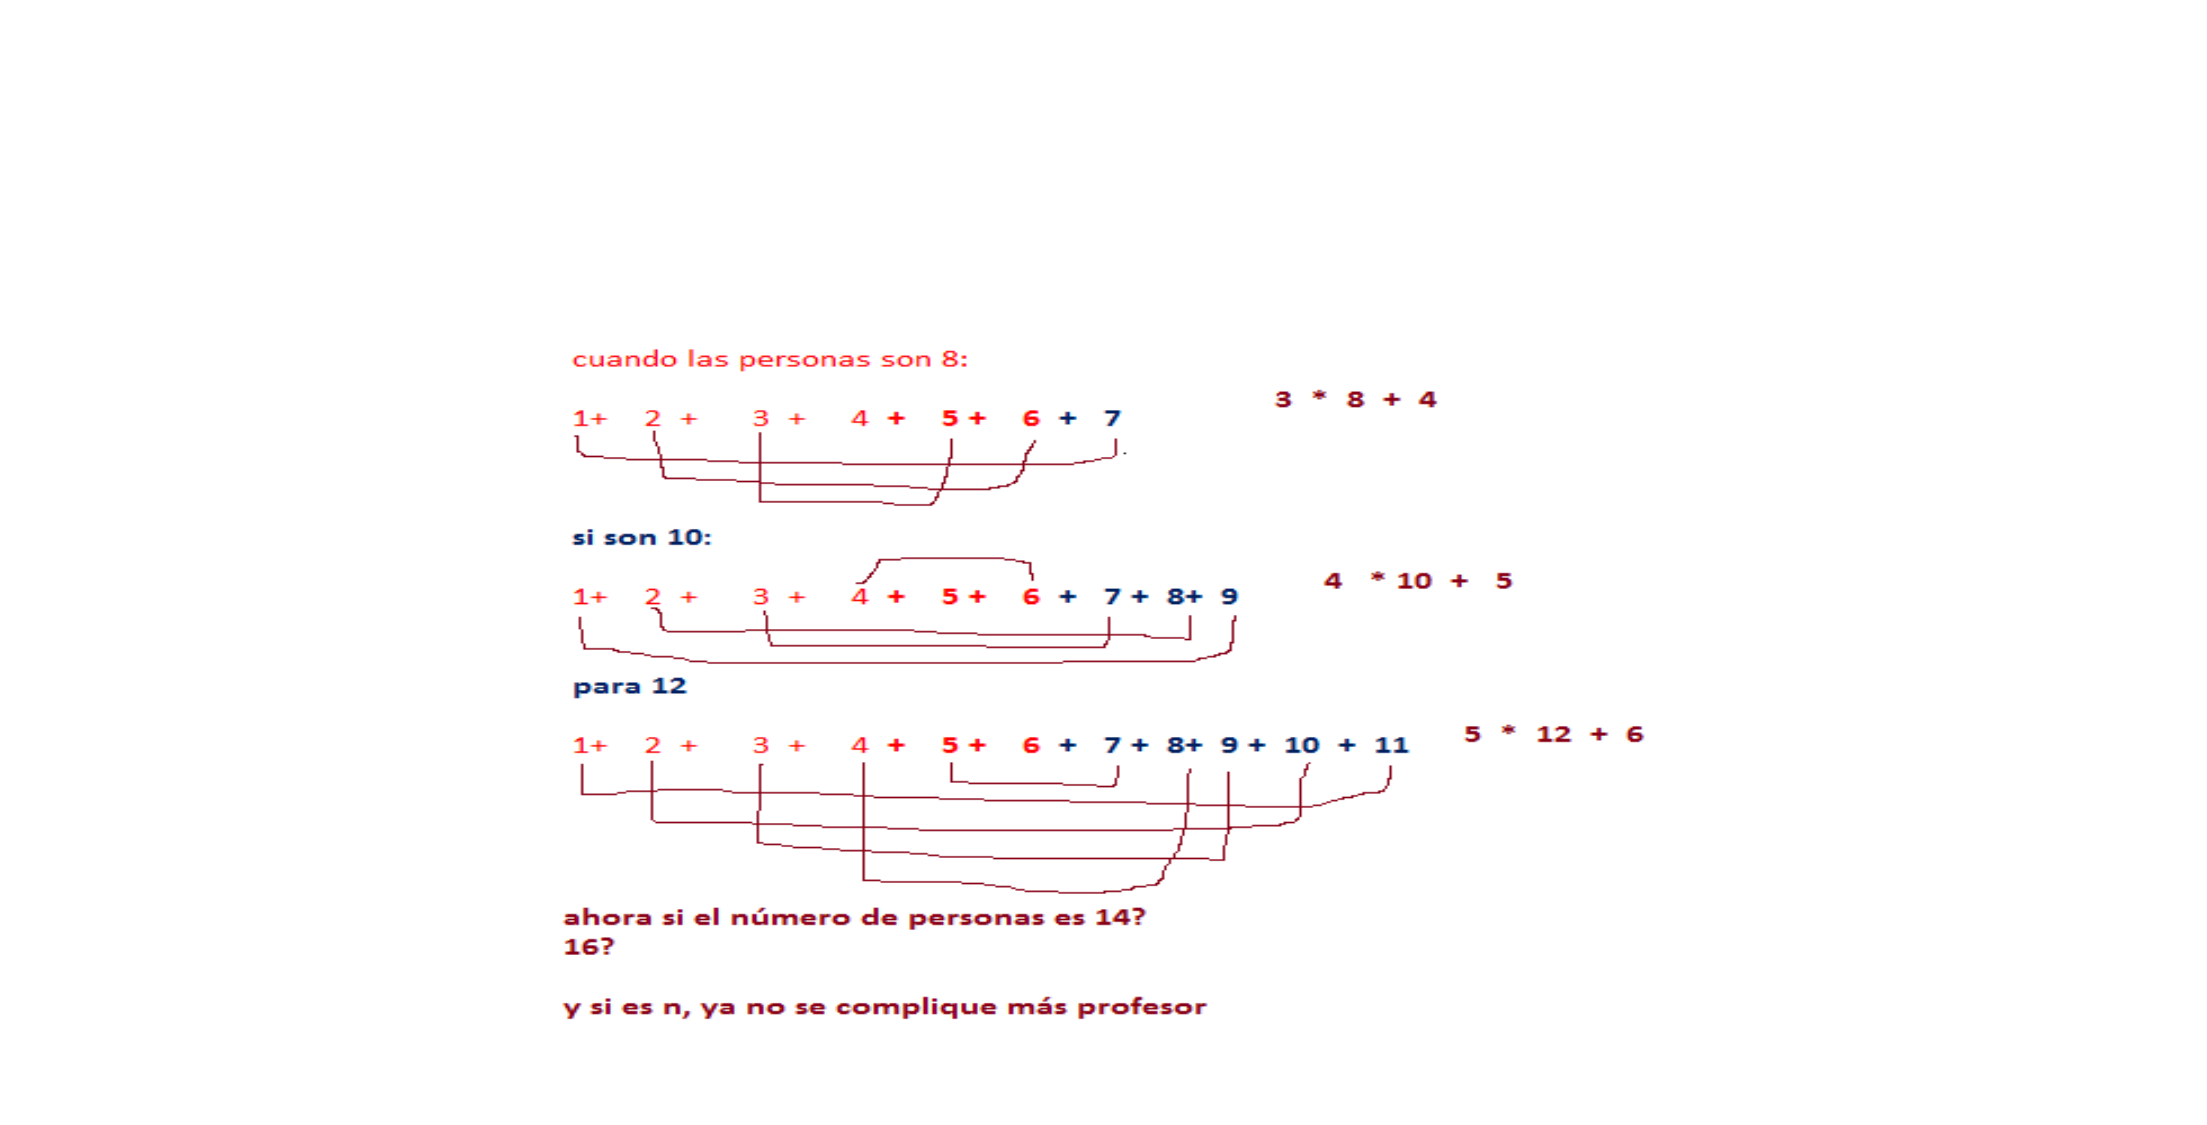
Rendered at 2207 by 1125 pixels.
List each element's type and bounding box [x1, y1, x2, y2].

picture [342, 237, 1953, 1125]
